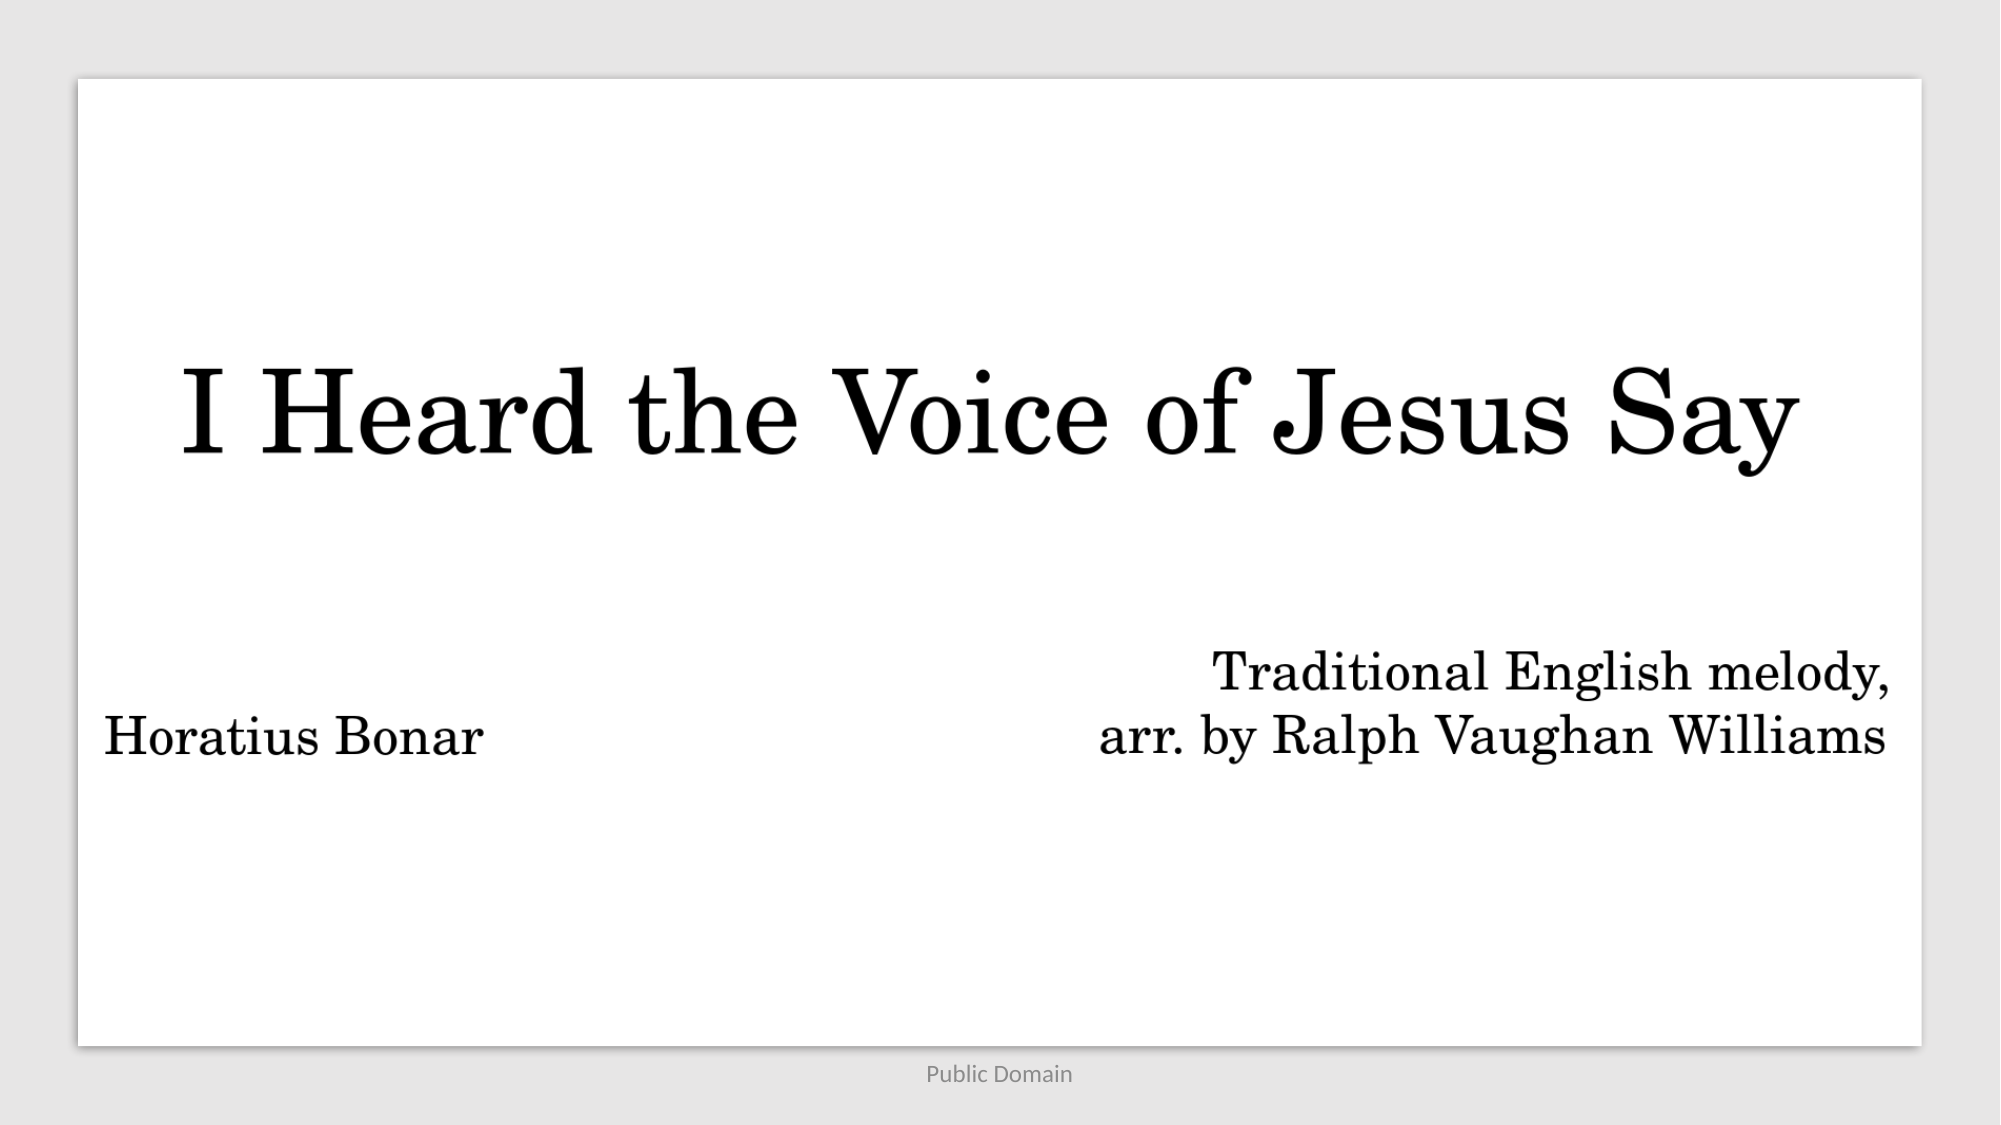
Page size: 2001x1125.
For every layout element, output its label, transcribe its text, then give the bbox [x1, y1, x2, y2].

text_box [77, 78, 1923, 1047]
footer Public Domain [662, 1042, 1338, 1103]
picture [105, 354, 1895, 771]
text_box [0, 0, 2000, 1125]
